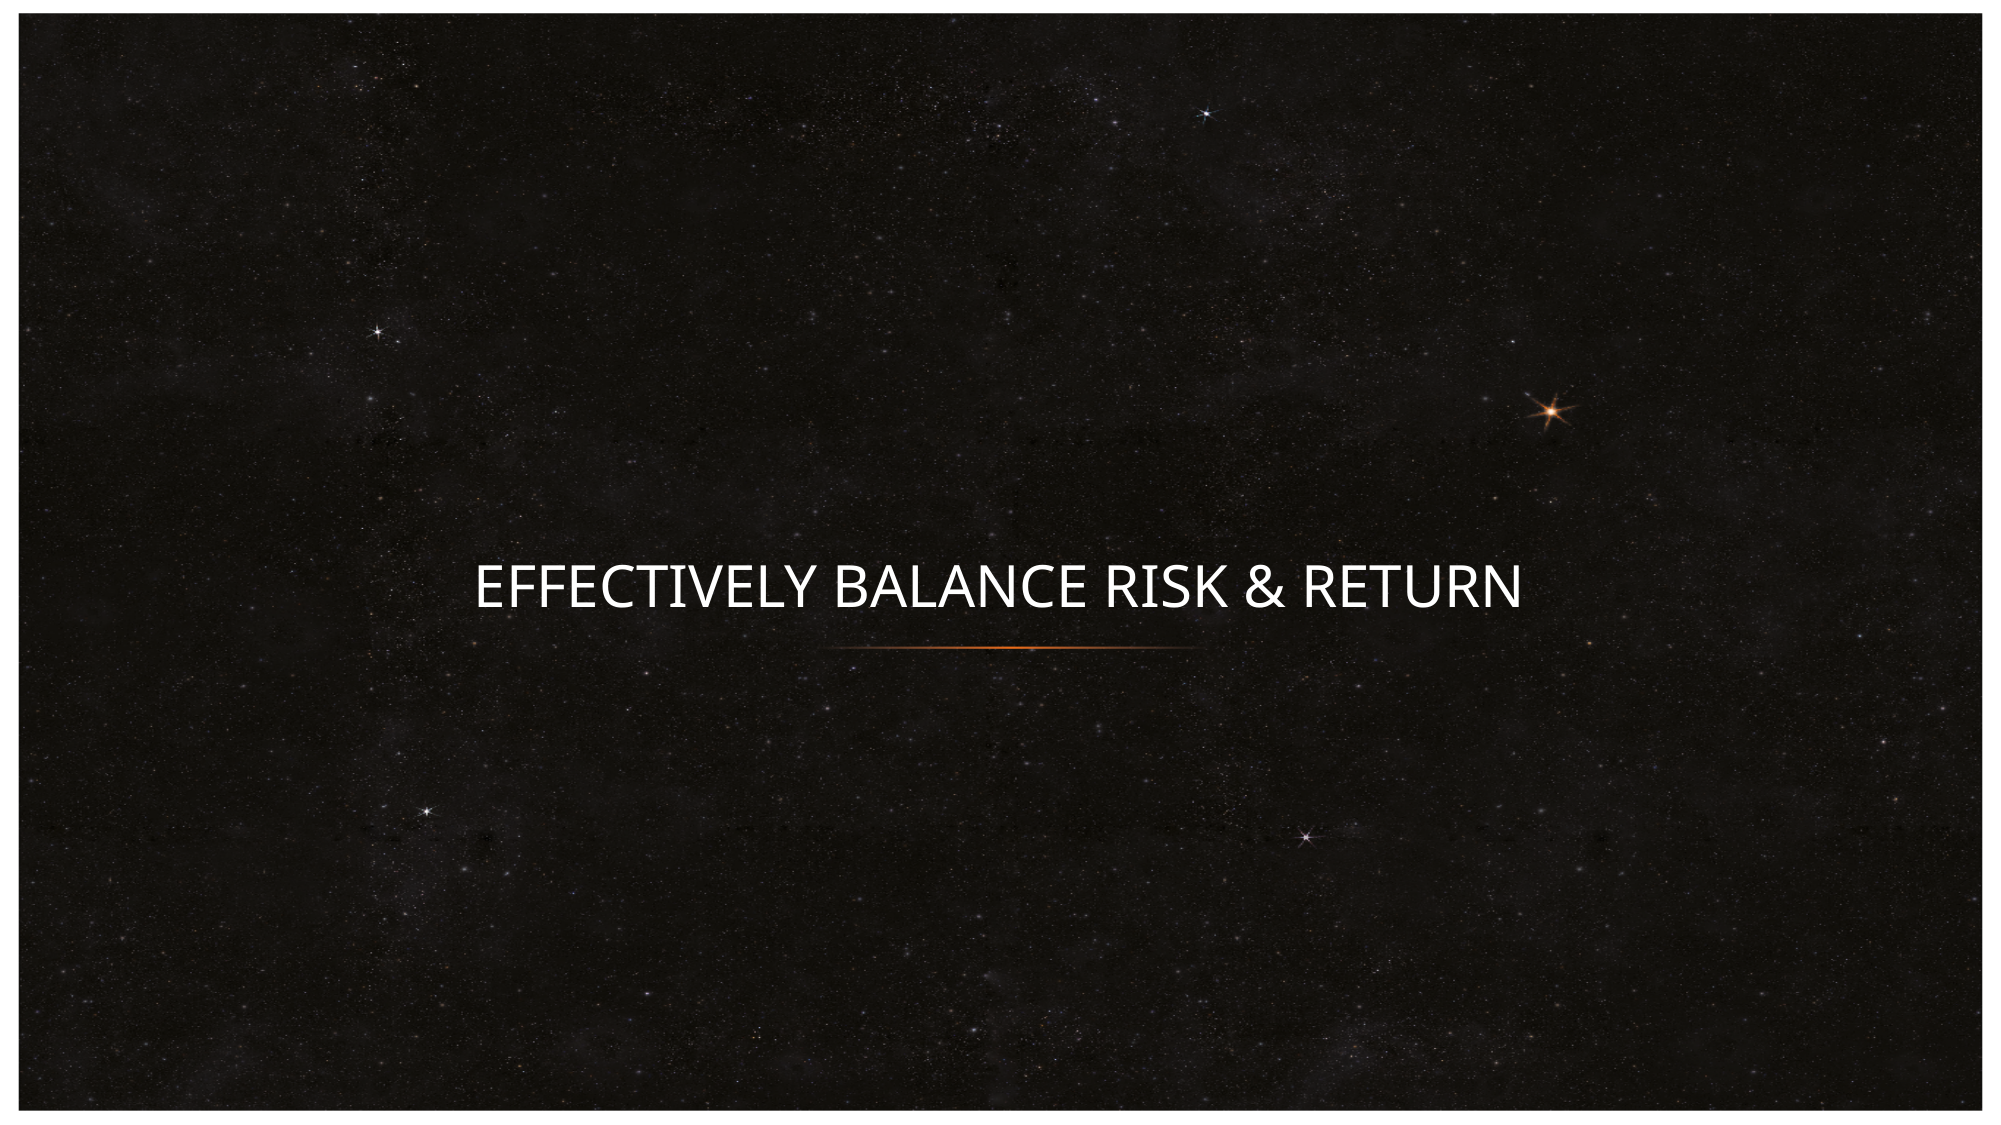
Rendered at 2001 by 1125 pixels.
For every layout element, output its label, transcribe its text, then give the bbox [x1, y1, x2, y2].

title EFFECTIVELY BALANCE RISK & RETURN [150, 397, 1850, 621]
